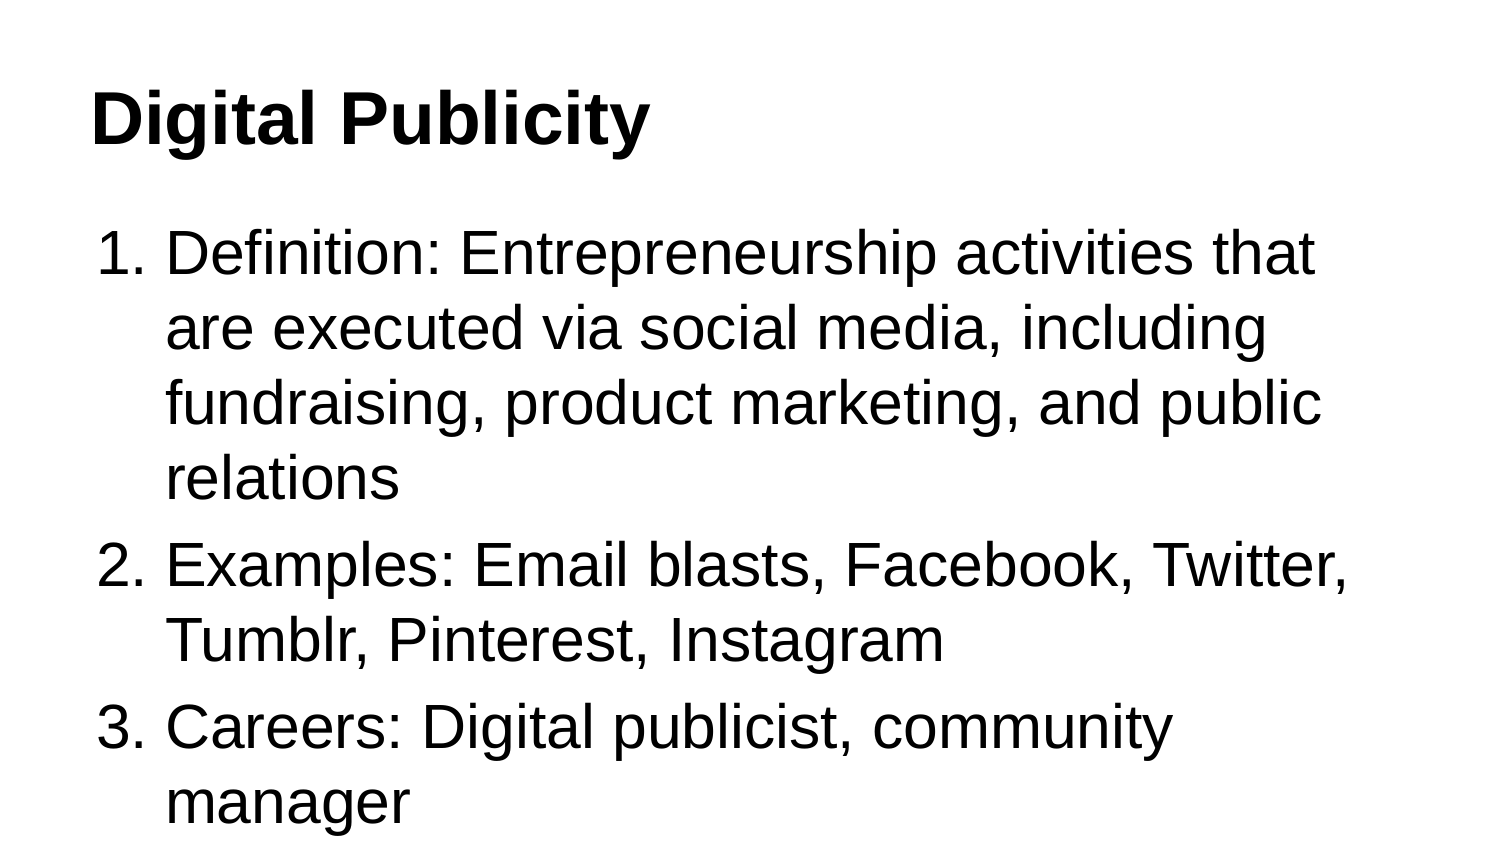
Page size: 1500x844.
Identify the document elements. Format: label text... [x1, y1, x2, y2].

title Digital Publicity [75, 33, 1425, 175]
list Definition: Entrepreneurship activities that are executed via social media, including fundraising, product marketing, and public relations Examples: Email blasts, Facebook, Twitter, Tumblr, Pinterest, Instagram Careers: Digital publicist, community manager [75, 196, 1425, 808]
